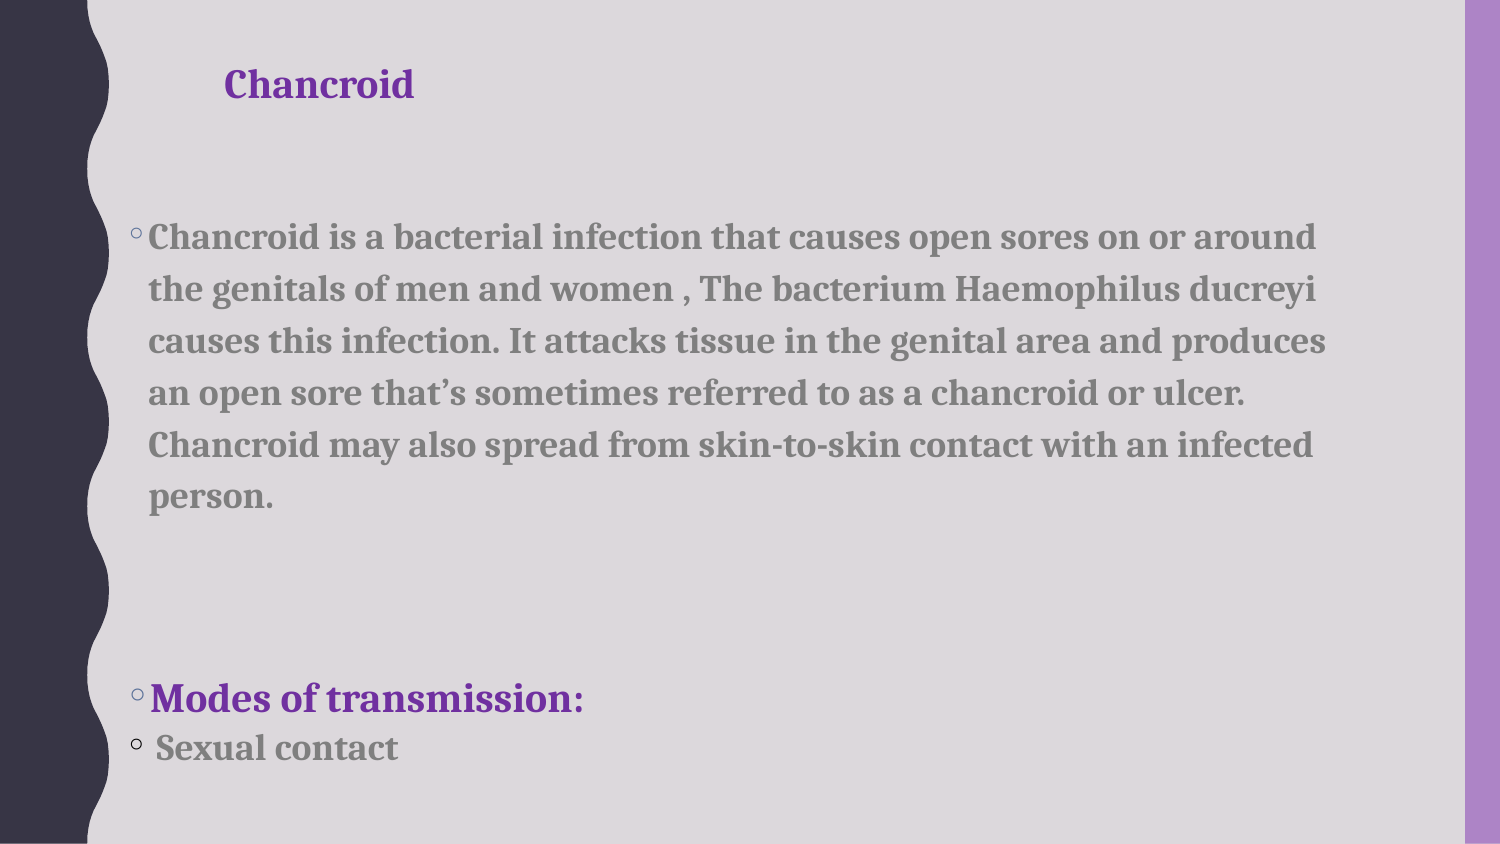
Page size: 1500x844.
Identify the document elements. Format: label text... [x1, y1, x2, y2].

text_box Chancroid [209, 49, 530, 115]
list Chancroid is a bacterial infection that causes open sores on or around the genitals of men and women , The bacterium Haemophilus ducreyi causes this infection. It attacks tissue in the genital area and produces an open sore that’s sometimes referred to as a chancroid or ulcer. Chancroid may also spread from skin-to-skin contact with an infected person. Modes of transmission: Sexual contact [100, 200, 1353, 822]
